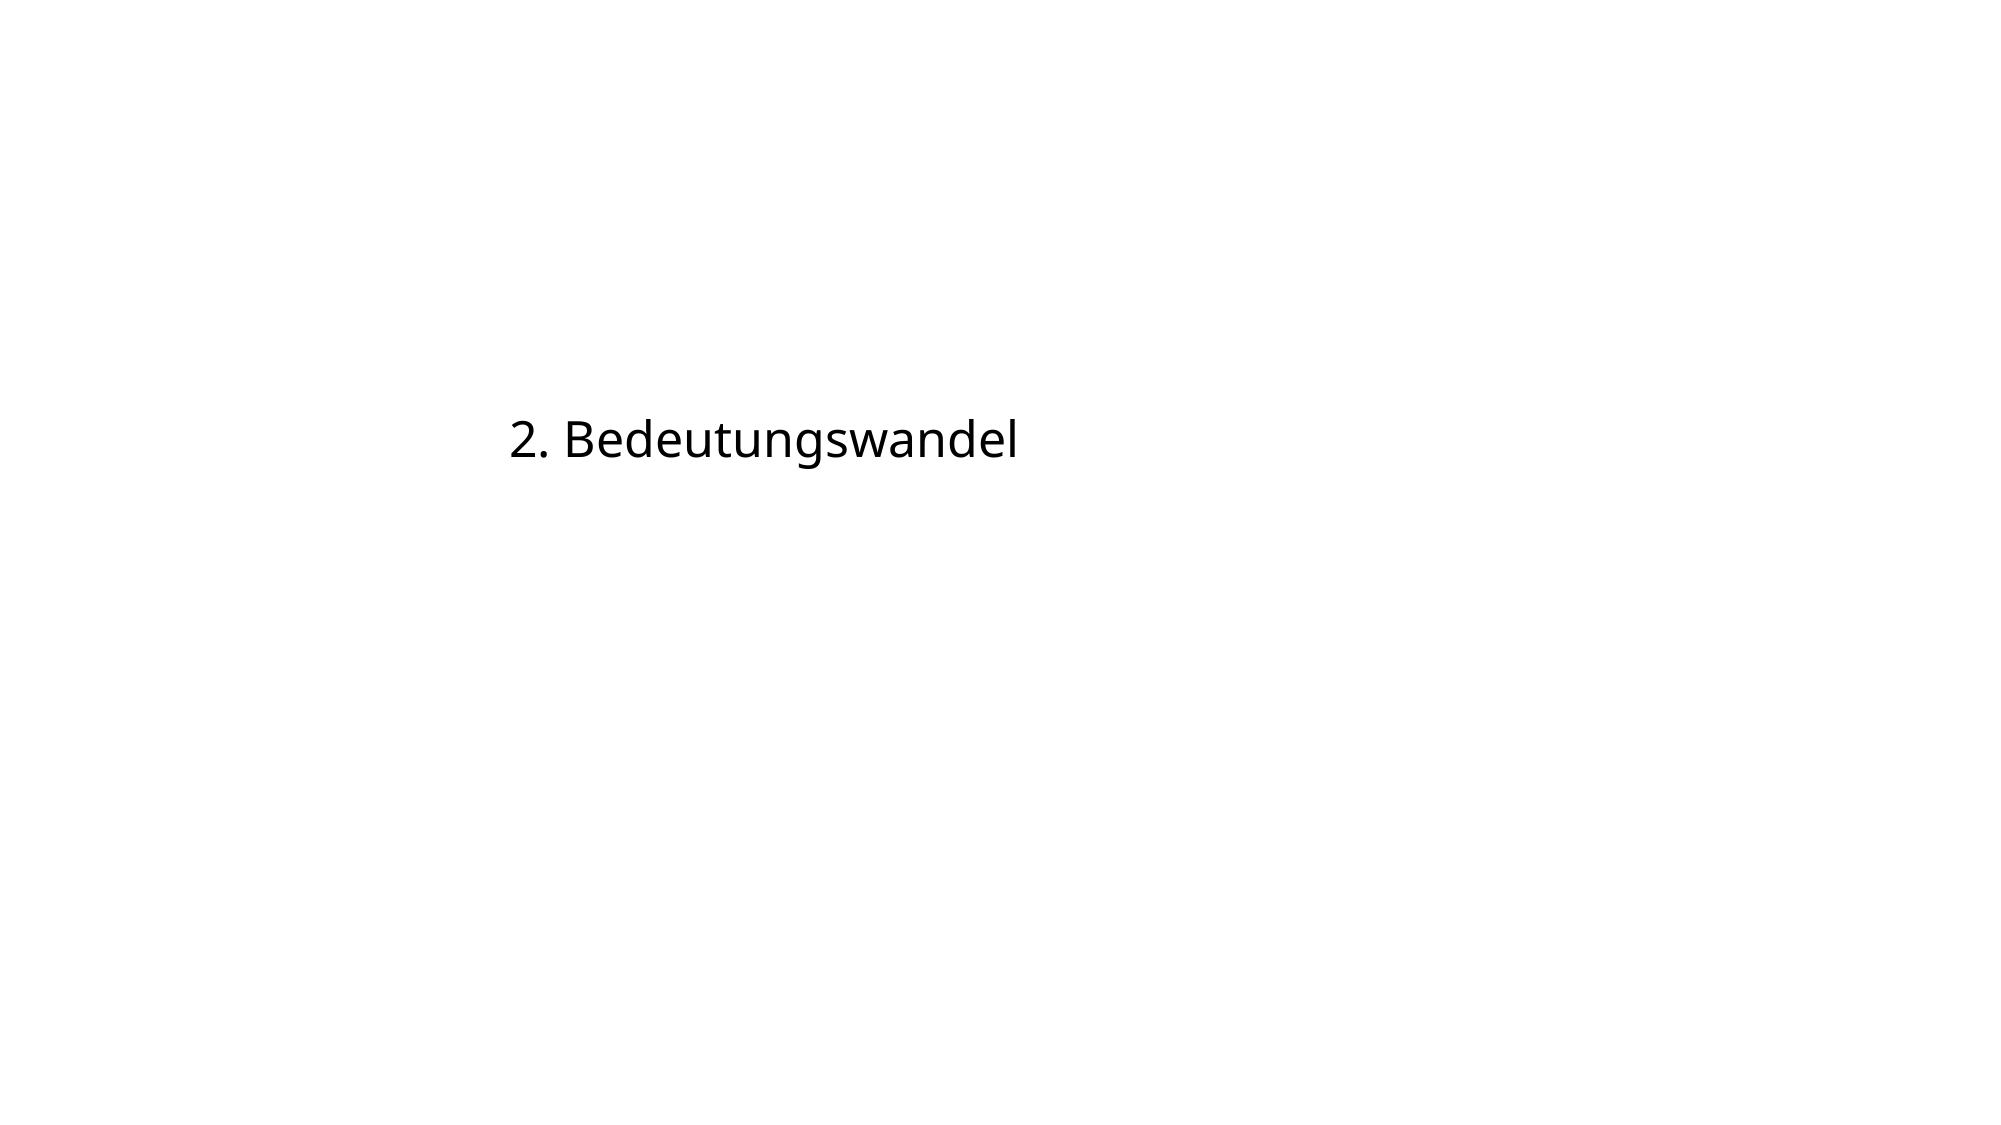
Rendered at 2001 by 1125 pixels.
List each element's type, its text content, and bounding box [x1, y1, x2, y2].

text_box 2. Bedeutungswandel [494, 400, 1035, 475]
